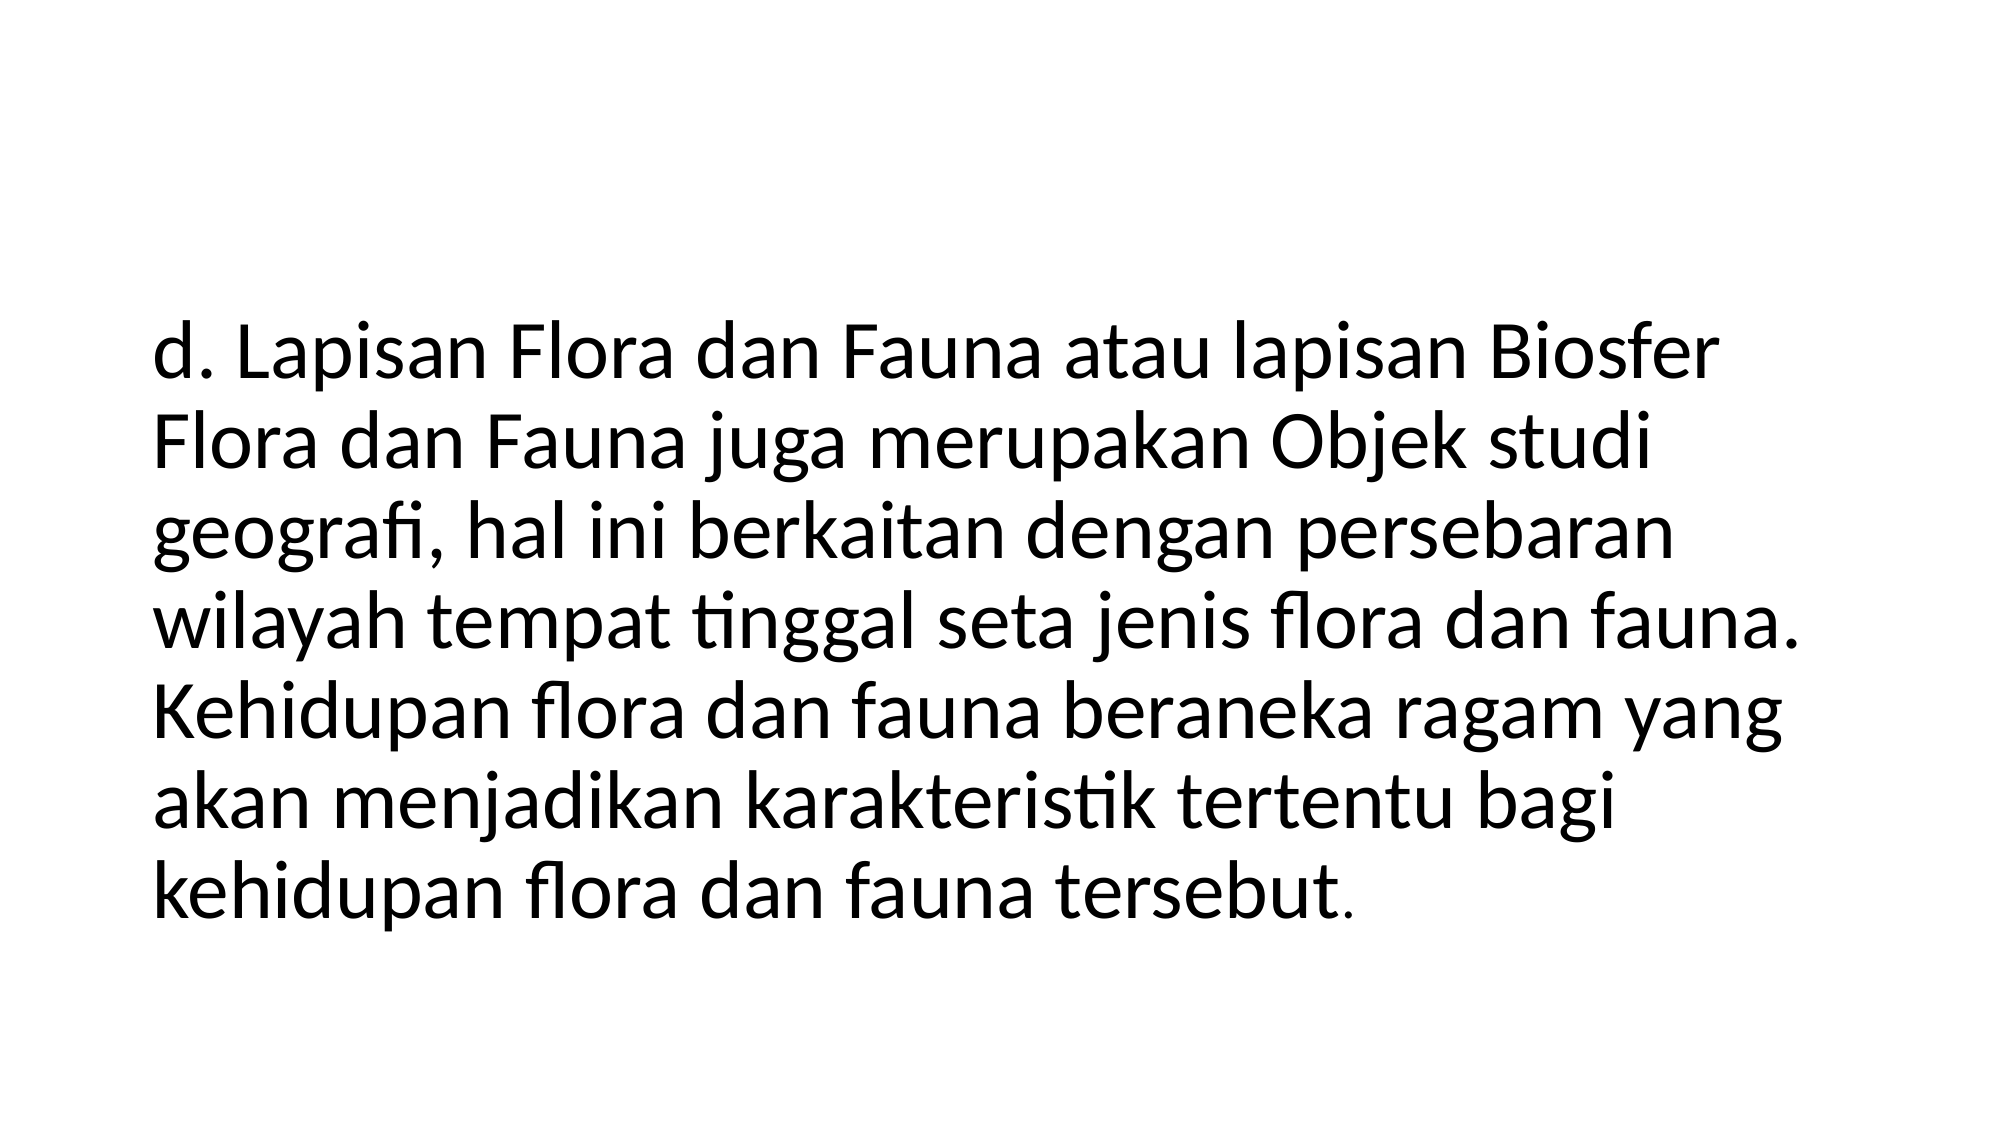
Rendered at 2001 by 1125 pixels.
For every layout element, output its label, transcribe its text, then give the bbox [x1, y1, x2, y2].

list d. Lapisan Flora dan Fauna atau lapisan Biosfer Flora dan Fauna juga merupakan Objek studi geografi, hal ini berkaitan dengan persebaran wilayah tempat tinggal seta jenis flora dan fauna. Kehidupan flora dan fauna beraneka ragam yang akan menjadikan karakteristik tertentu bagi kehidupan flora dan fauna tersebut. [137, 299, 1863, 1014]
